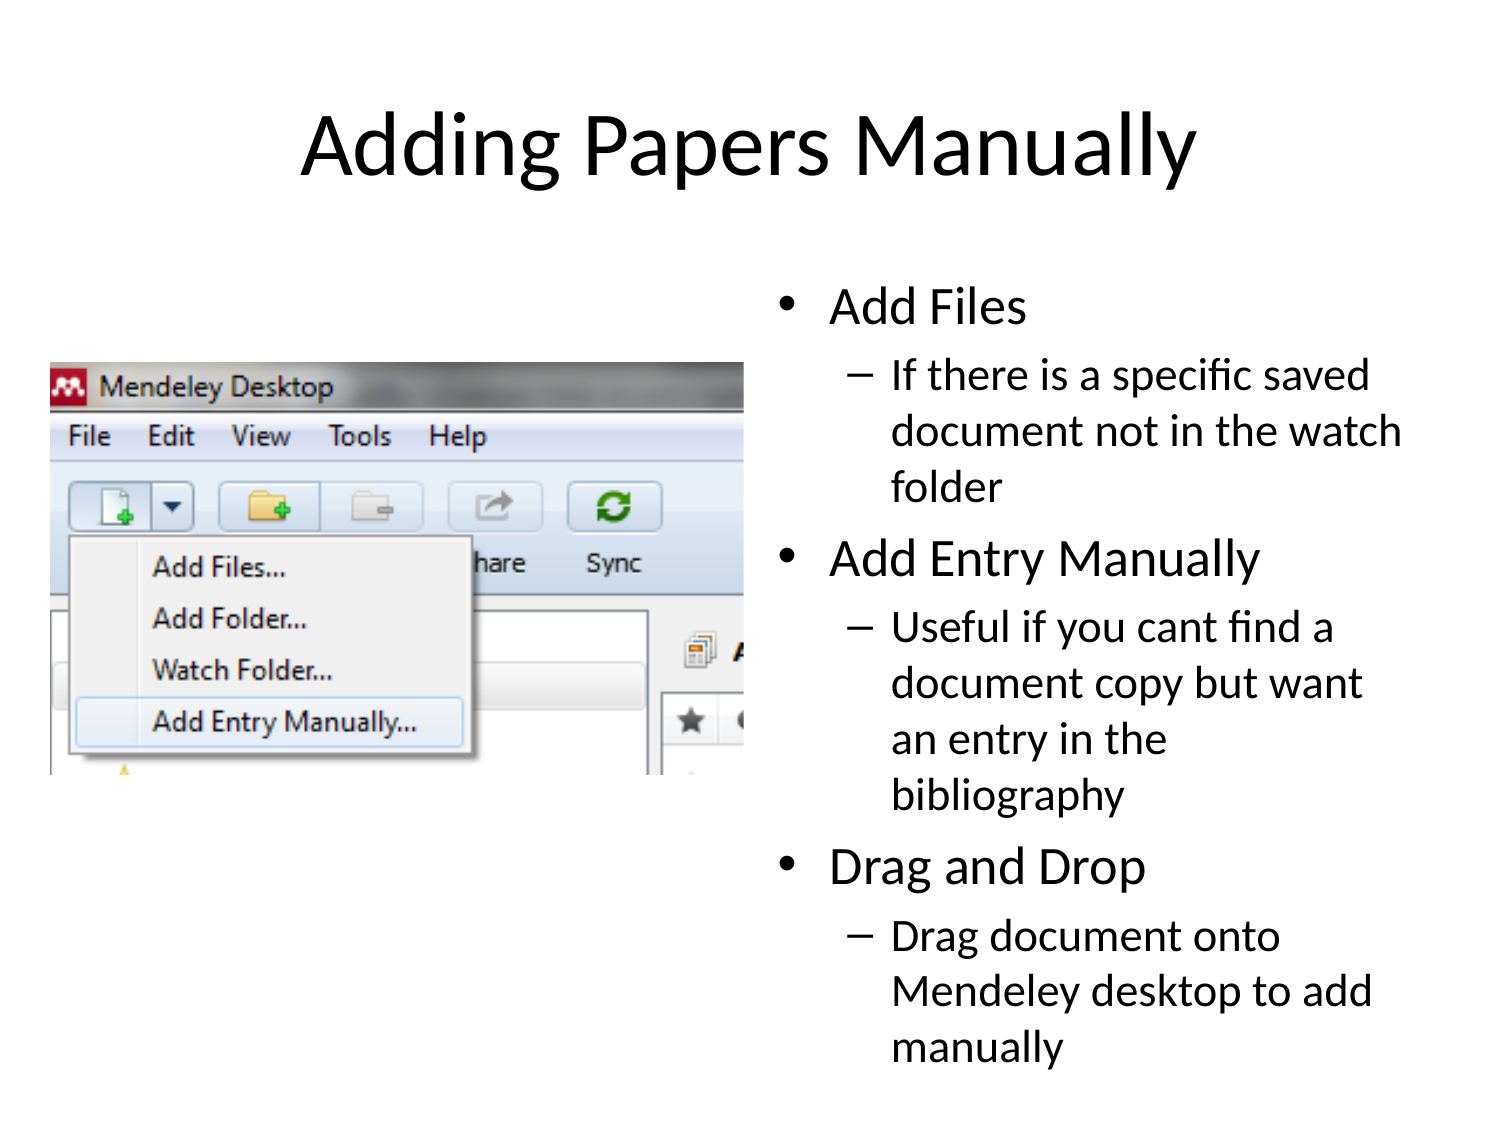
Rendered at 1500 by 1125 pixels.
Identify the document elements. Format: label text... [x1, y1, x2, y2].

picture [49, 362, 744, 776]
title Adding Papers Manually [75, 45, 1425, 233]
list Add Files If there is a specific saved document not in the watch folder Add Entry Manually Useful if you cant find a document copy but want an entry in the bibliography Drag and Drop Drag document onto Mendeley desktop to add manually [762, 262, 1425, 1088]
